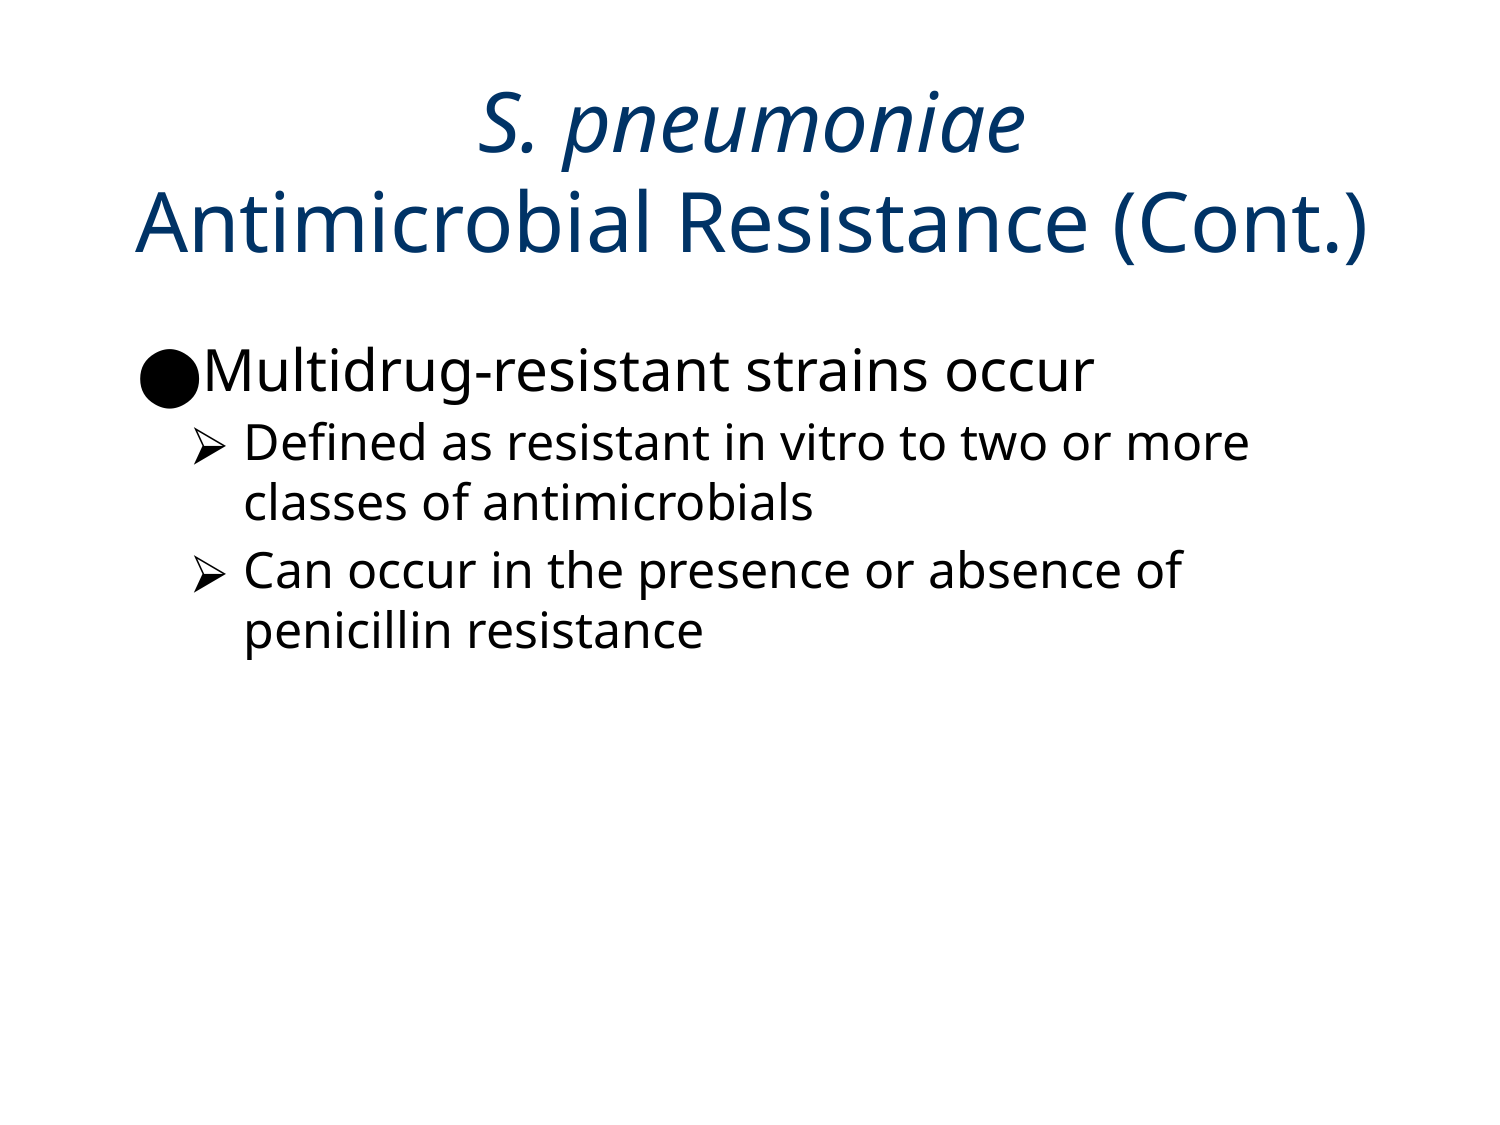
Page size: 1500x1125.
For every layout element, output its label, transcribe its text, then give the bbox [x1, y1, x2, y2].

list Multidrug-resistant strains occur Defined as resistant in vitro to two or more classes of antimicrobials Can occur in the presence or absence of penicillin resistance [115, 324, 1391, 1125]
title S. pneumoniae Antimicrobial Resistance (Cont.) [115, 12, 1391, 324]
